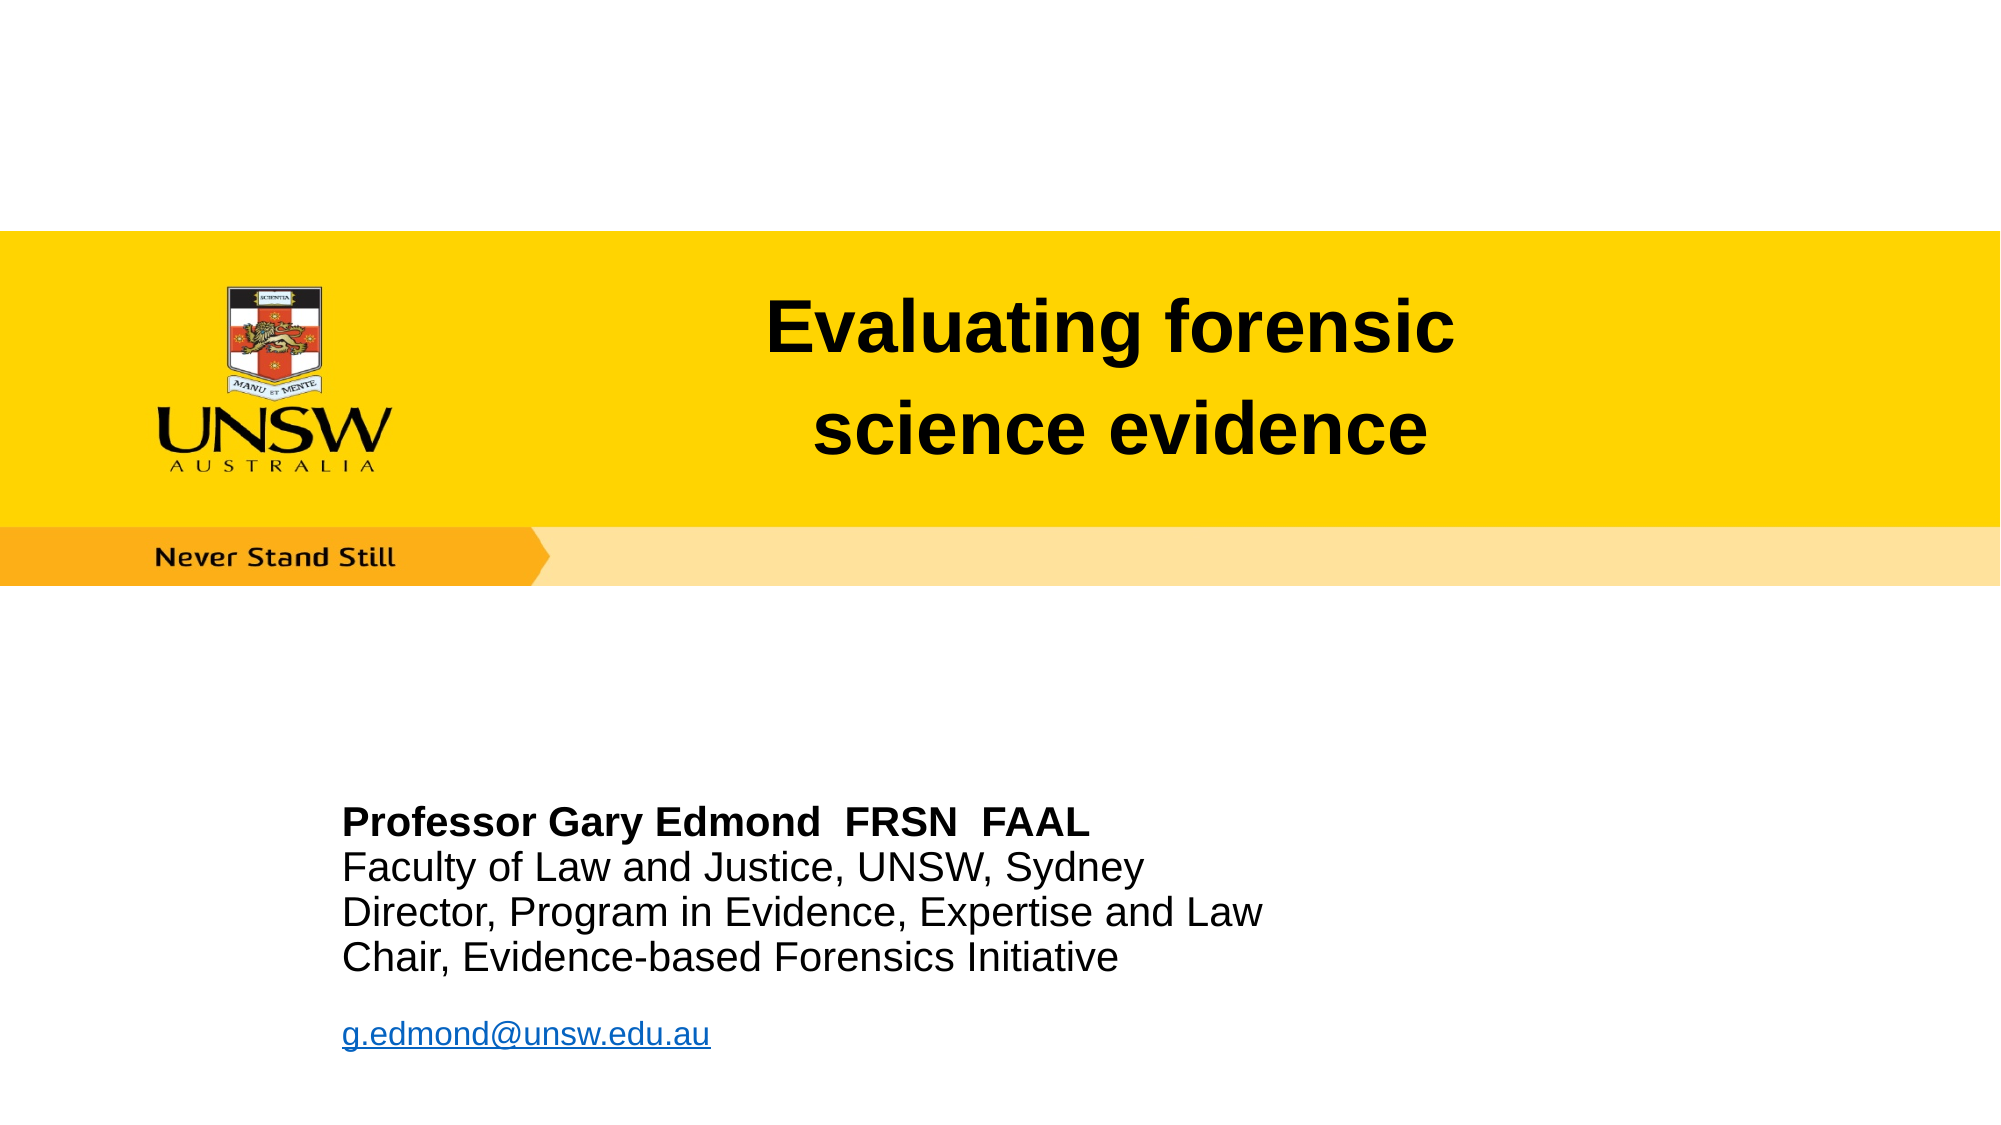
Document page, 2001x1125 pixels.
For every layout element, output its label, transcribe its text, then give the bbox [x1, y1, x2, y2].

list Evaluating forensic science evidence [521, 280, 1721, 529]
list Professor Gary Edmond FRSN FAAL Faculty of Law and Justice, UNSW, Sydney Director, Program in Evidence, Expertise and Law Chair, Evidence-based Forensics Initiative g.edmond@unsw.edu.au [326, 609, 1721, 1094]
picture [0, 231, 2001, 586]
